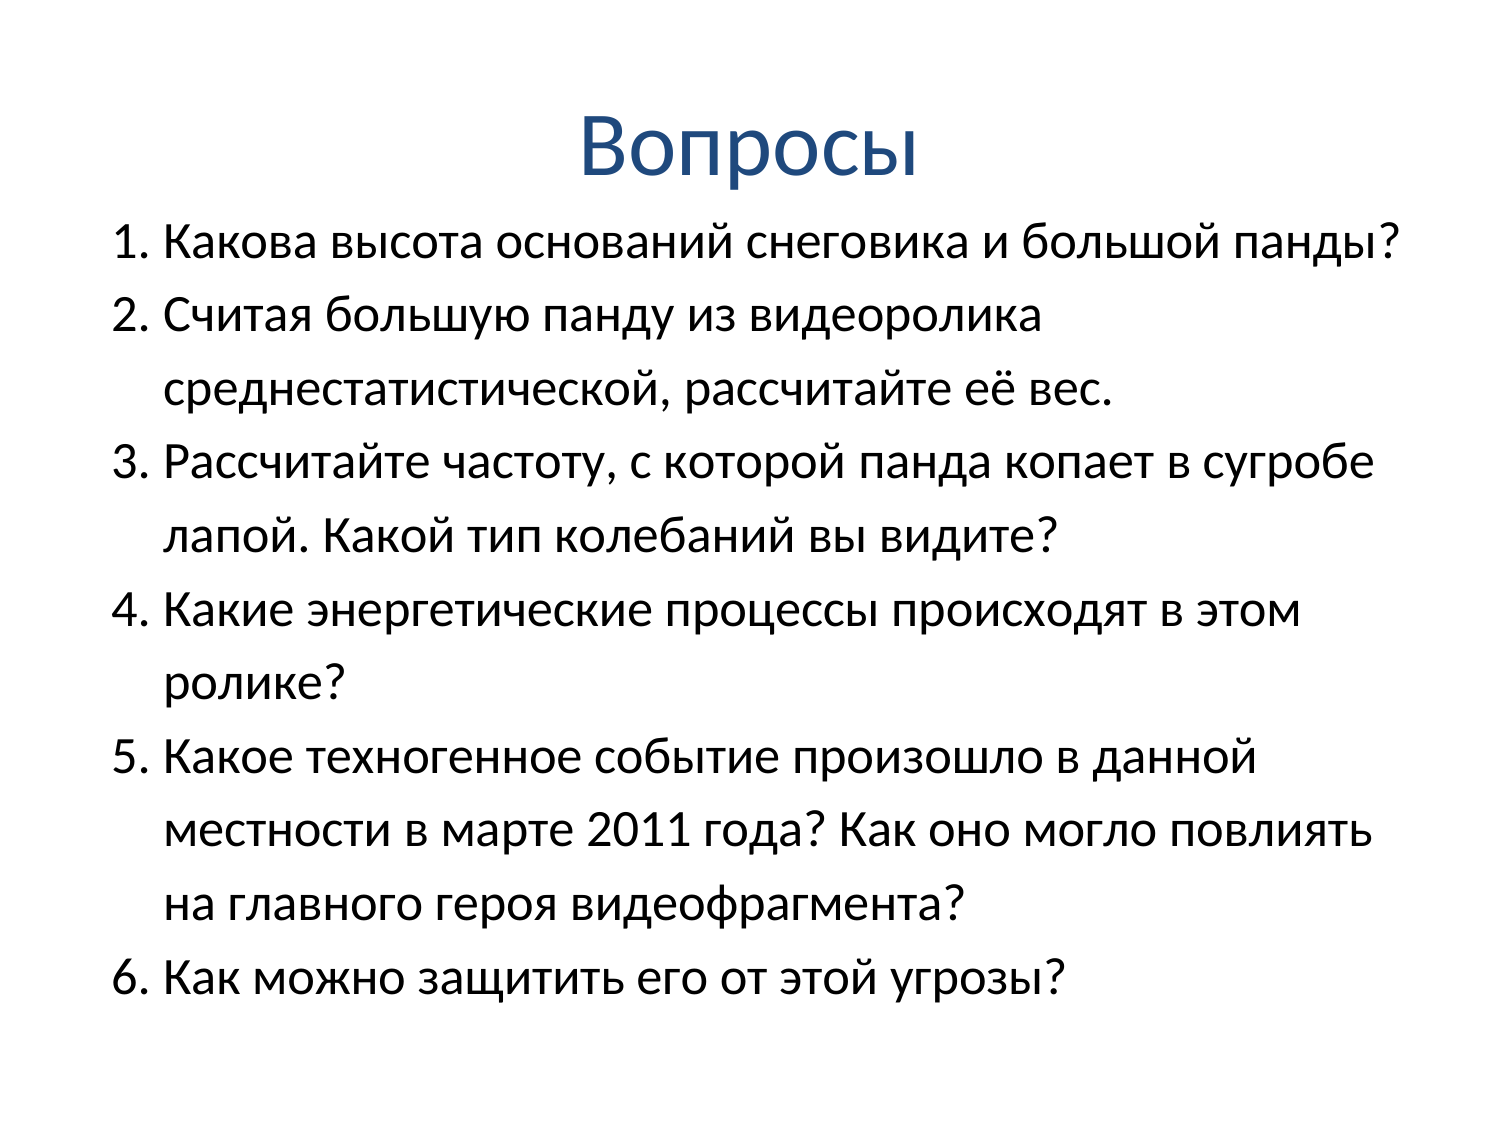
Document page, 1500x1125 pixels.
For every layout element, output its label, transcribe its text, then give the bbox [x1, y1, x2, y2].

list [58, 207, 1421, 1047]
title Вопросы [75, 45, 1425, 210]
